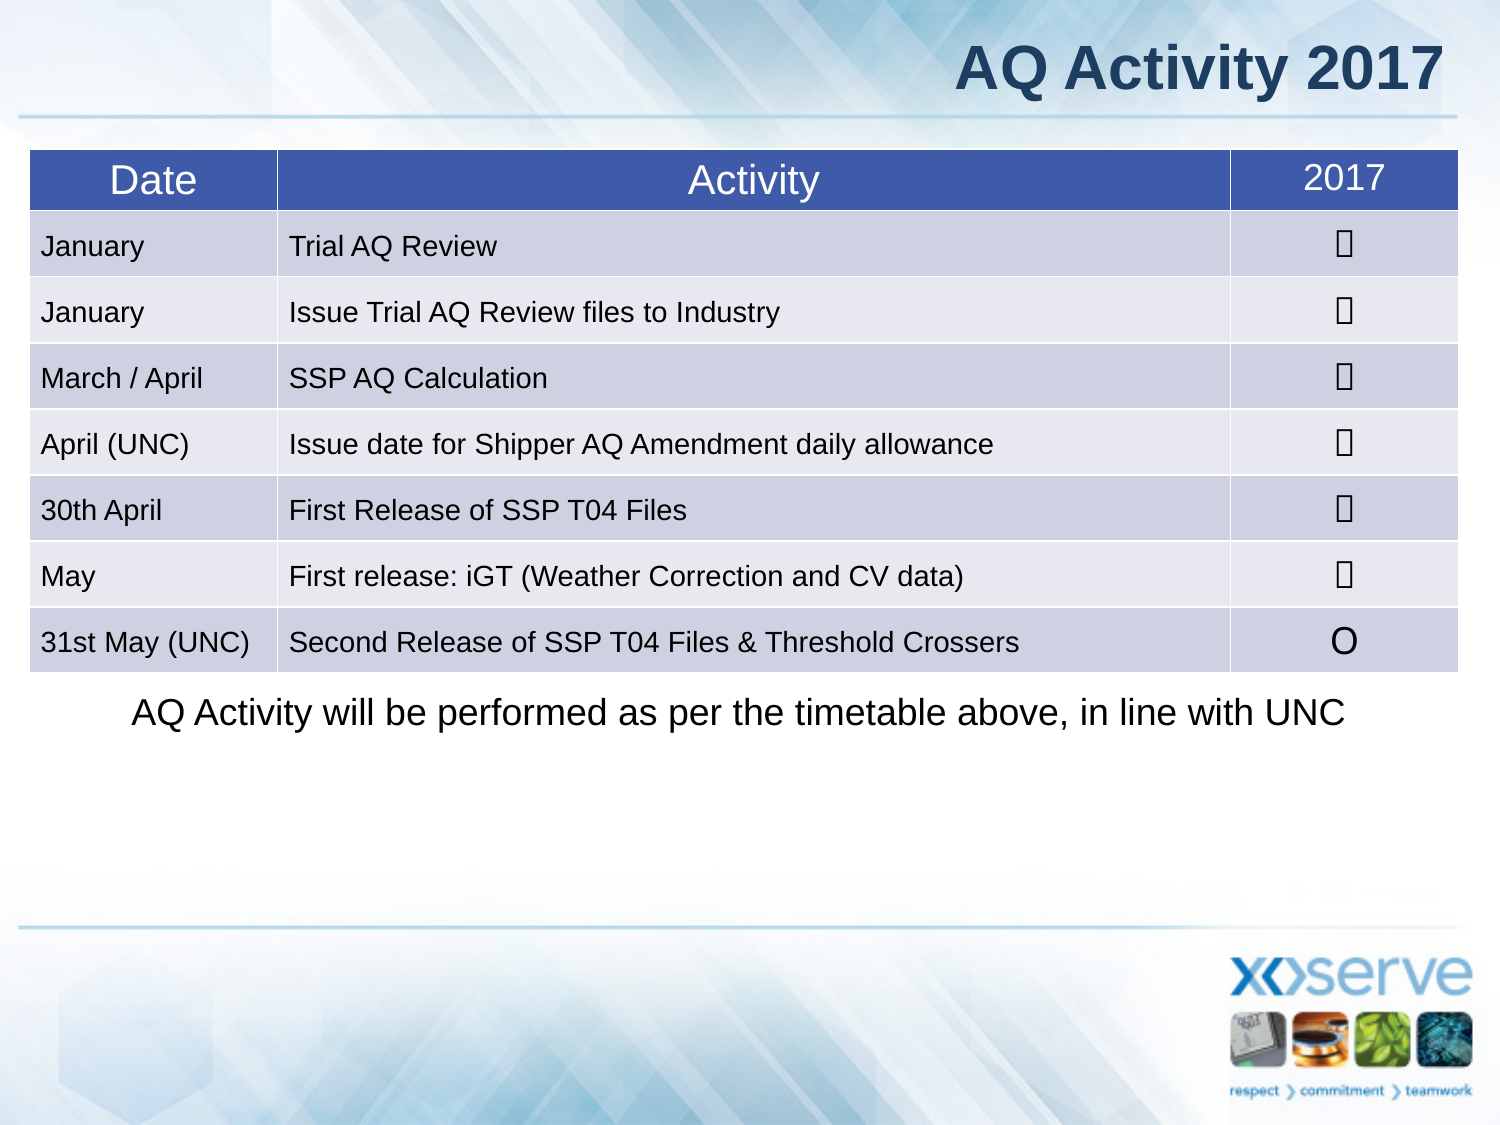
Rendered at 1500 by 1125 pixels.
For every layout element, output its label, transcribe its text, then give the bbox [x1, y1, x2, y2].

table_cell  [1231, 410, 1458, 474]
table_cell January [30, 211, 277, 276]
table_cell March / April [30, 344, 277, 408]
table_cell  [1231, 476, 1458, 540]
table_header Activity [278, 150, 1230, 210]
table_cell  [1231, 542, 1458, 606]
table_cell  [1231, 211, 1458, 276]
table_cell Issue Trial AQ Review files to Industry [278, 277, 1230, 342]
table_cell SSP AQ Calculation [278, 344, 1230, 408]
table_header Date [30, 150, 277, 210]
picture [0, 0, 1500, 1125]
table_cell O [1231, 608, 1458, 672]
table_cell 30th April [30, 476, 277, 540]
table_cell 31st May (UNC) [30, 608, 277, 672]
table_cell Trial AQ Review [278, 211, 1230, 276]
table_header 2017 [1231, 150, 1458, 210]
table_cell  [1231, 277, 1458, 342]
table_cell Second Release of SSP T04 Files & Threshold Crossers [278, 608, 1230, 672]
table_cell First release: iGT (Weather Correction and CV data) [278, 542, 1230, 606]
text_box AQ Activity will be performed as per the timetable above, in line with UNC [29, 680, 1459, 741]
table_cell May [30, 542, 277, 606]
table_cell Issue date for Shipper AQ Amendment daily allowance [278, 410, 1230, 474]
table_cell  [1231, 344, 1458, 408]
text_box AQ Activity 2017 [0, 20, 1461, 126]
table_cell January [30, 277, 277, 342]
table_cell April (UNC) [30, 410, 277, 474]
table_cell First Release of SSP T04 Files [278, 476, 1230, 540]
